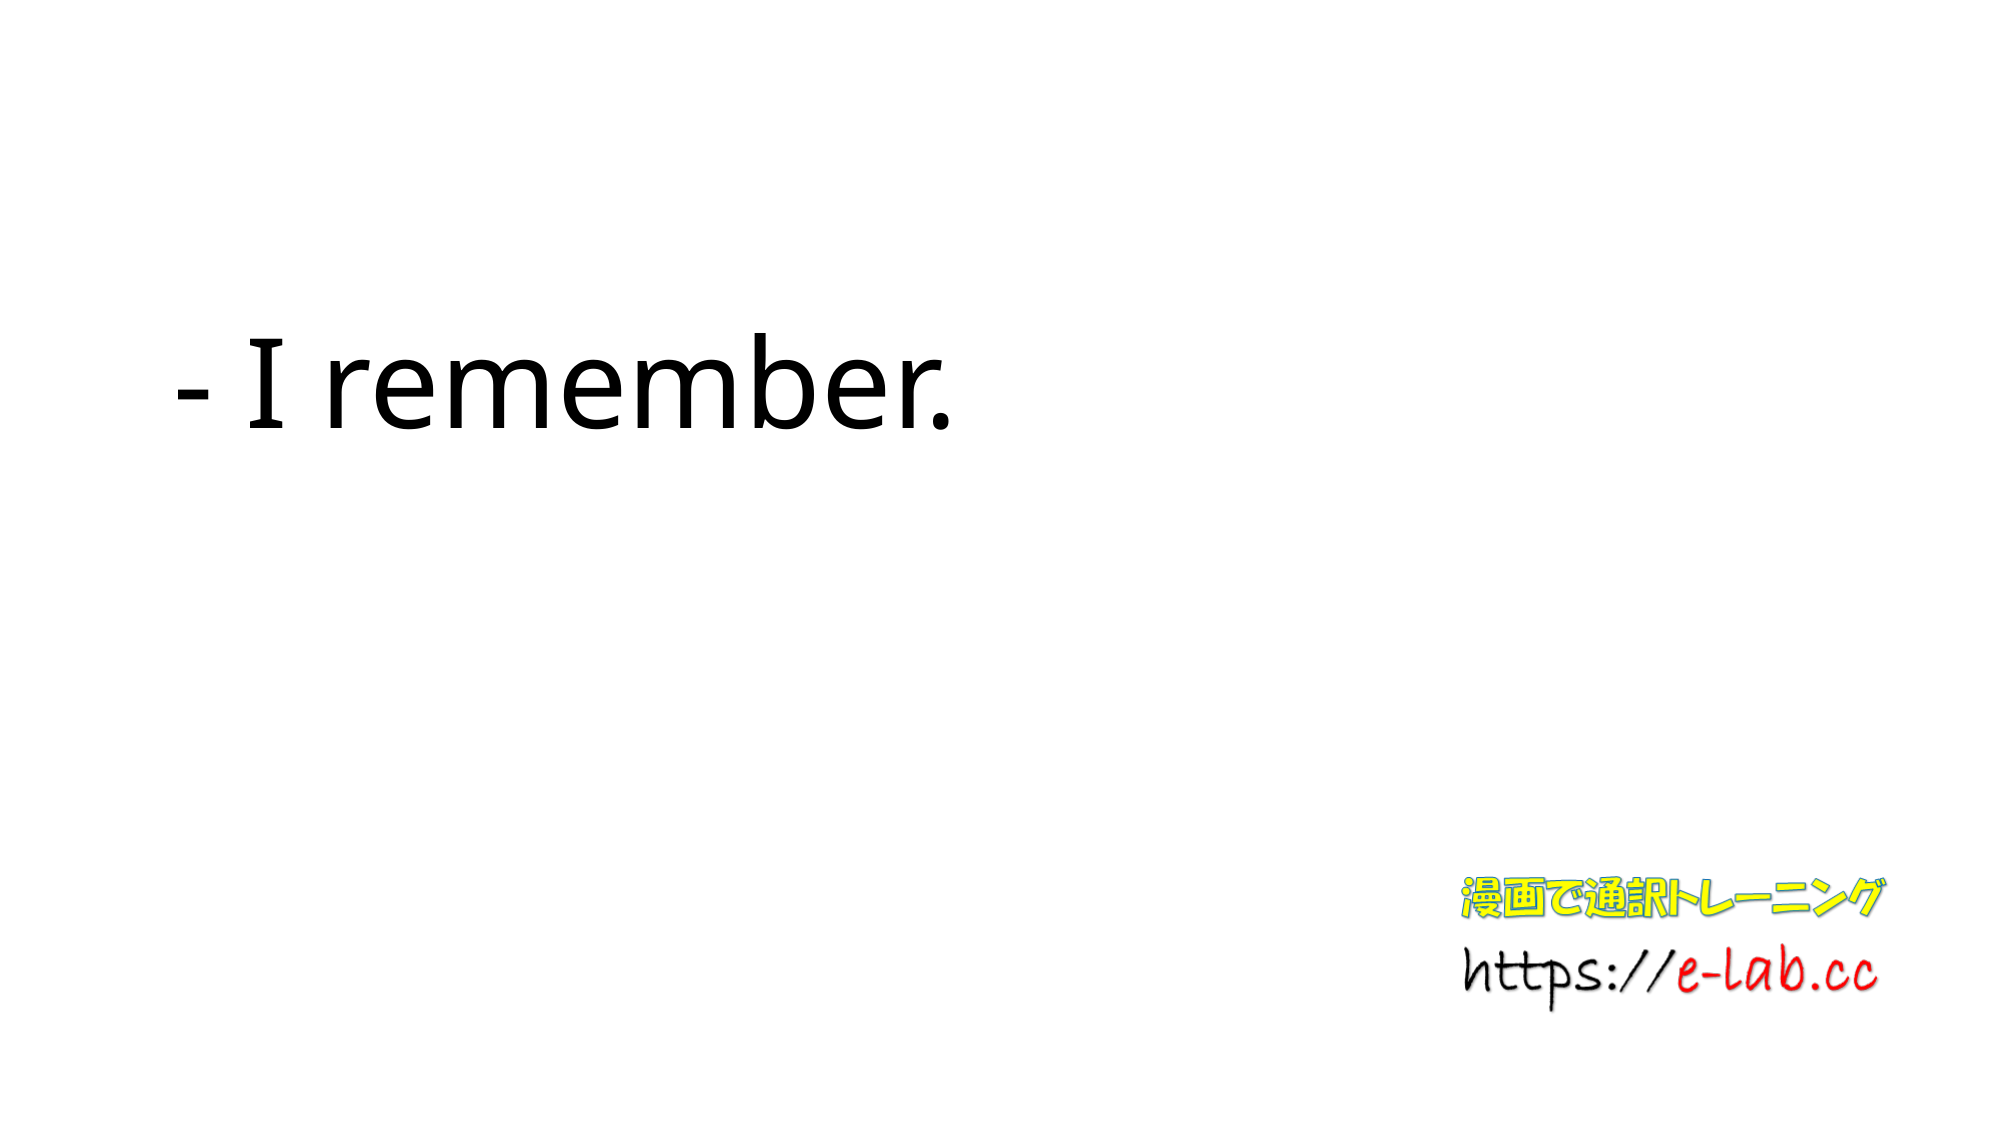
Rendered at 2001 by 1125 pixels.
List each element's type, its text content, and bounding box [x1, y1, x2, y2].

picture [1417, 861, 1924, 1061]
title - I remember. [158, 276, 1748, 464]
